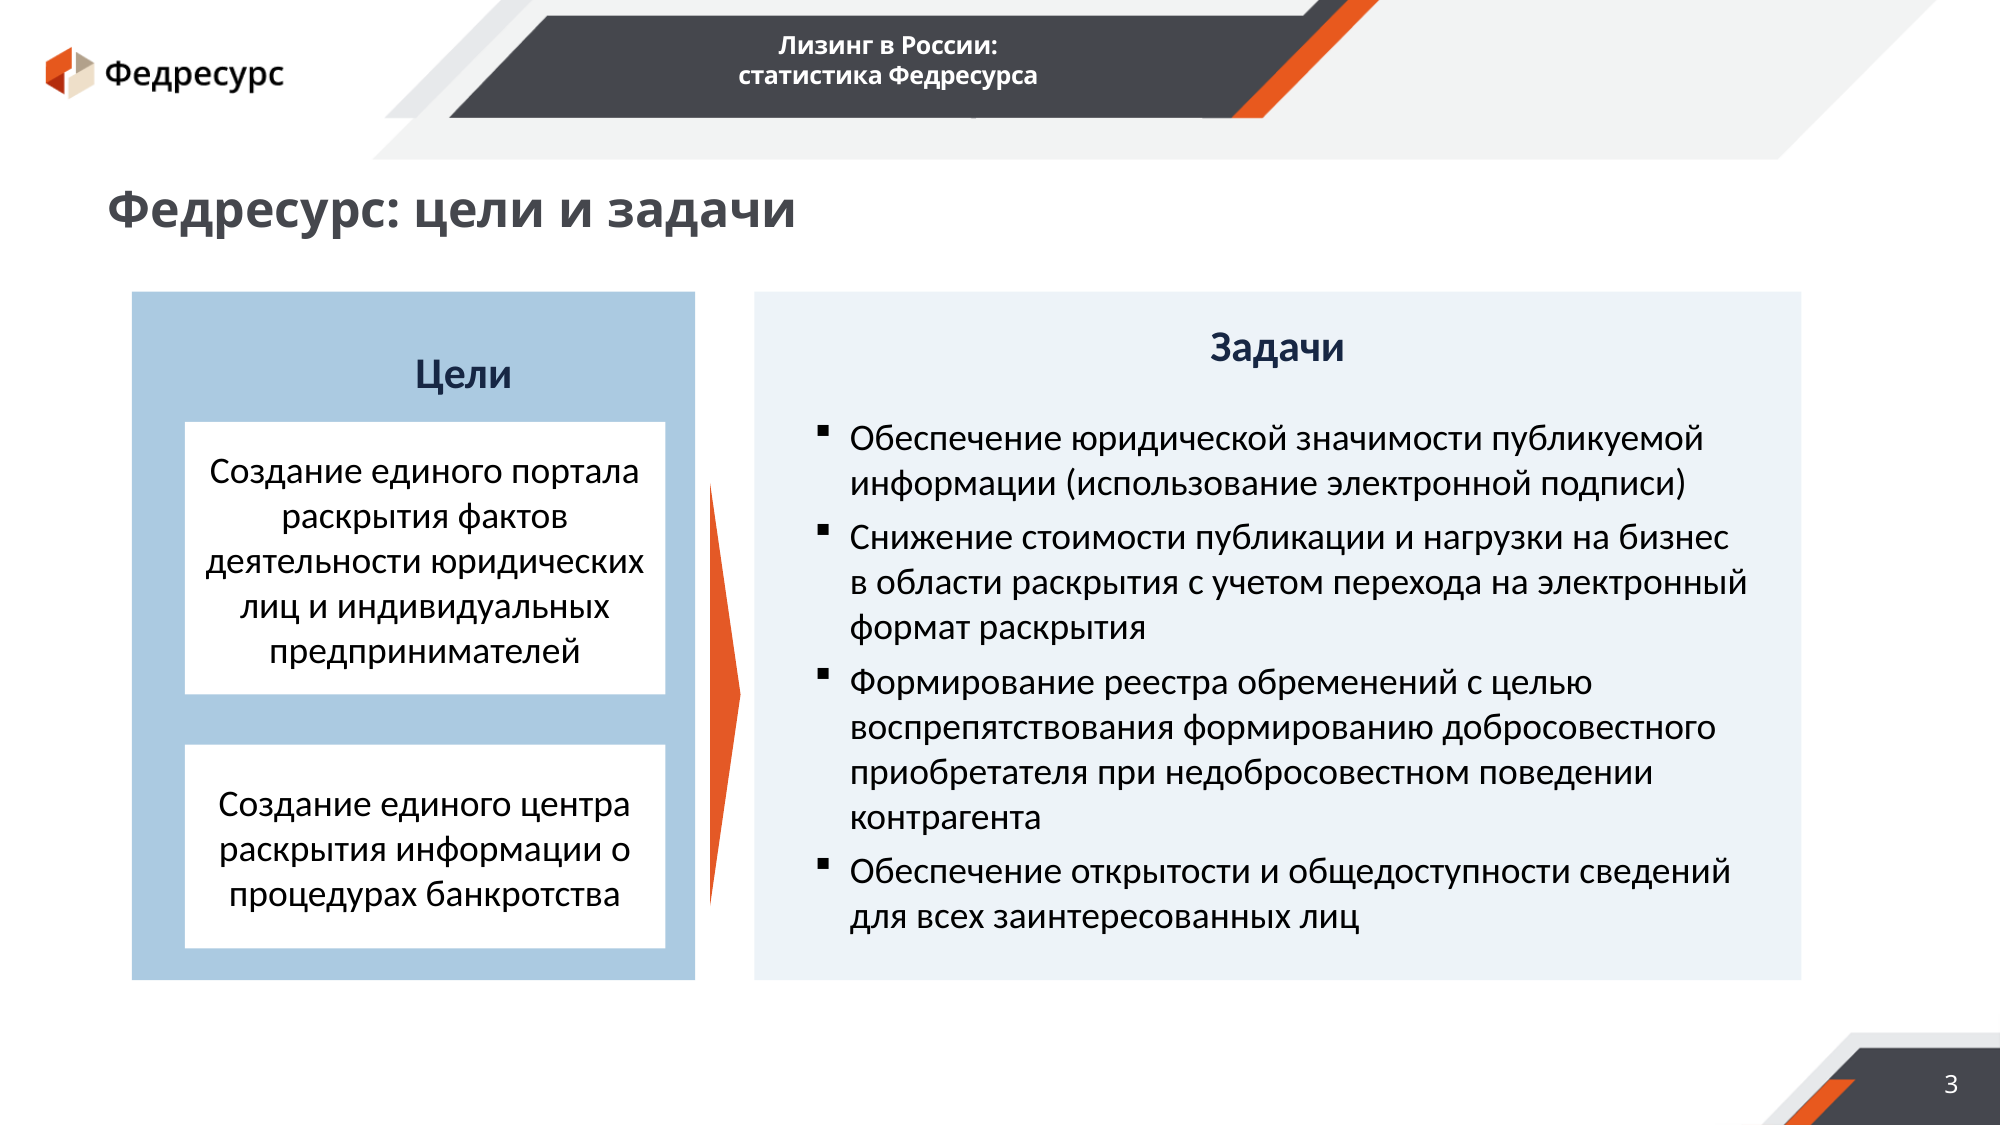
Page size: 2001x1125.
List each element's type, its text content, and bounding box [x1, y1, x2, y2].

text_box [131, 291, 696, 981]
text_box Создание единого портала раскрытия фактов деятельности юридических лиц и индивидуальных предпринимателей [184, 421, 666, 695]
slide_number 3 [1824, 1056, 1974, 1116]
text_box Задачи [1121, 310, 1435, 378]
text_box [753, 291, 1802, 981]
text_box Создание единого центра раскрытия информации о процедурах банкротства [184, 744, 666, 949]
text_box Федресурс: цели и задачи [108, 177, 1496, 238]
text_box Цели [307, 337, 621, 405]
picture [0, 0, 2000, 1125]
text_box [708, 482, 742, 907]
text_box Обеспечение юридической значимости публикуемой информации (использование электронной подписи) Снижение стоимости публикации и нагрузки на бизнес в области раскрытия с учетом перехода на электронный формат раскрытия Формирование реестра обременений с целью воспрепятствования формированию добросовестного приобретателя при недобросовестном поведении контрагента Обеспечение открытости и общедоступности сведений для всех заинтересованных лиц [799, 405, 1766, 944]
text_box Лизинг в России: статистика Федресурса [543, 29, 1234, 90]
